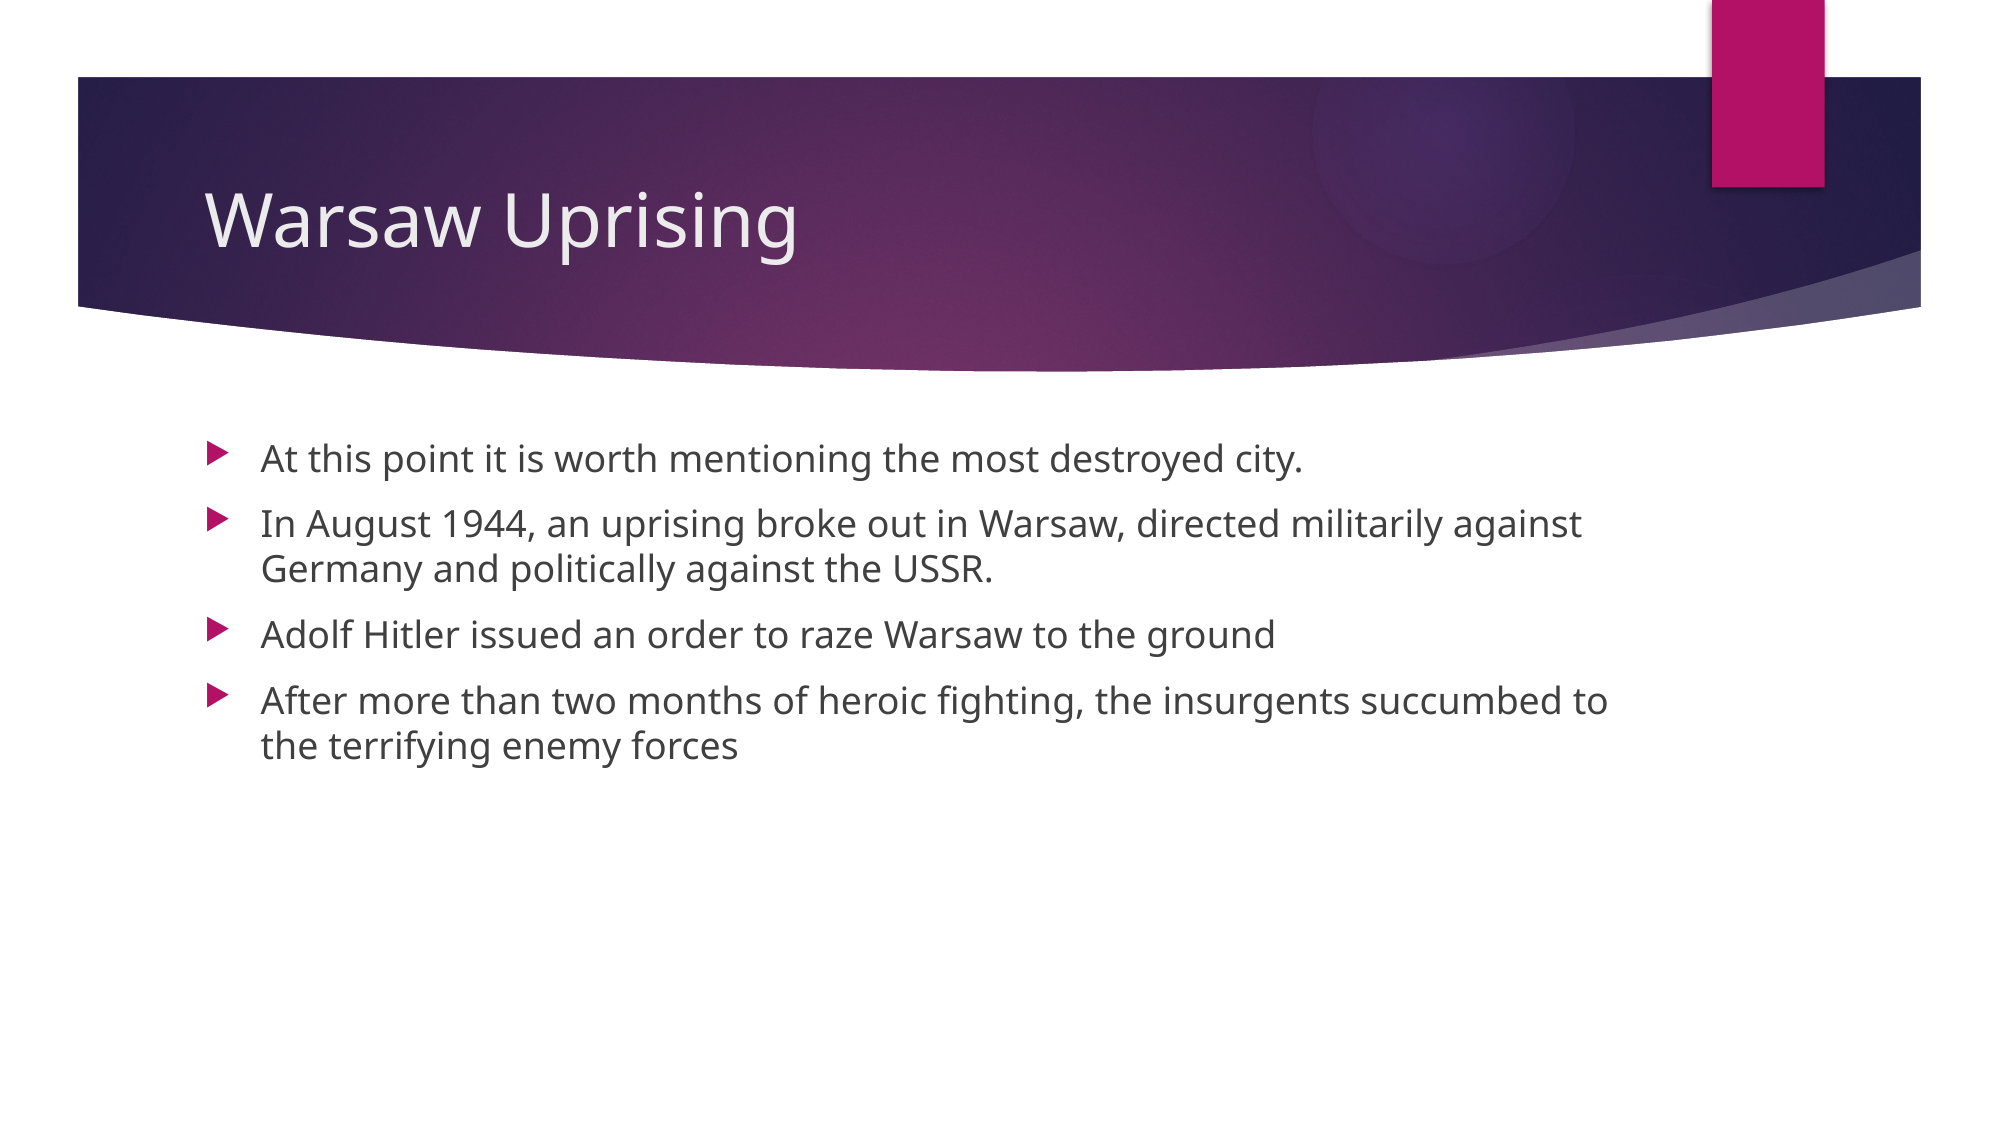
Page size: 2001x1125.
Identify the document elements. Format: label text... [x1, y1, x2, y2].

list At this point it is worth mentioning the most destroyed city. In August 1944, an uprising broke out in Warsaw, directed militarily against Germany and politically against the USSR. Adolf Hitler issued an order to raze Warsaw to the ground After more than two months of heroic fighting, the insurgents succumbed to the terrifying enemy forces [189, 427, 1638, 988]
title Warsaw Uprising [189, 159, 1627, 276]
